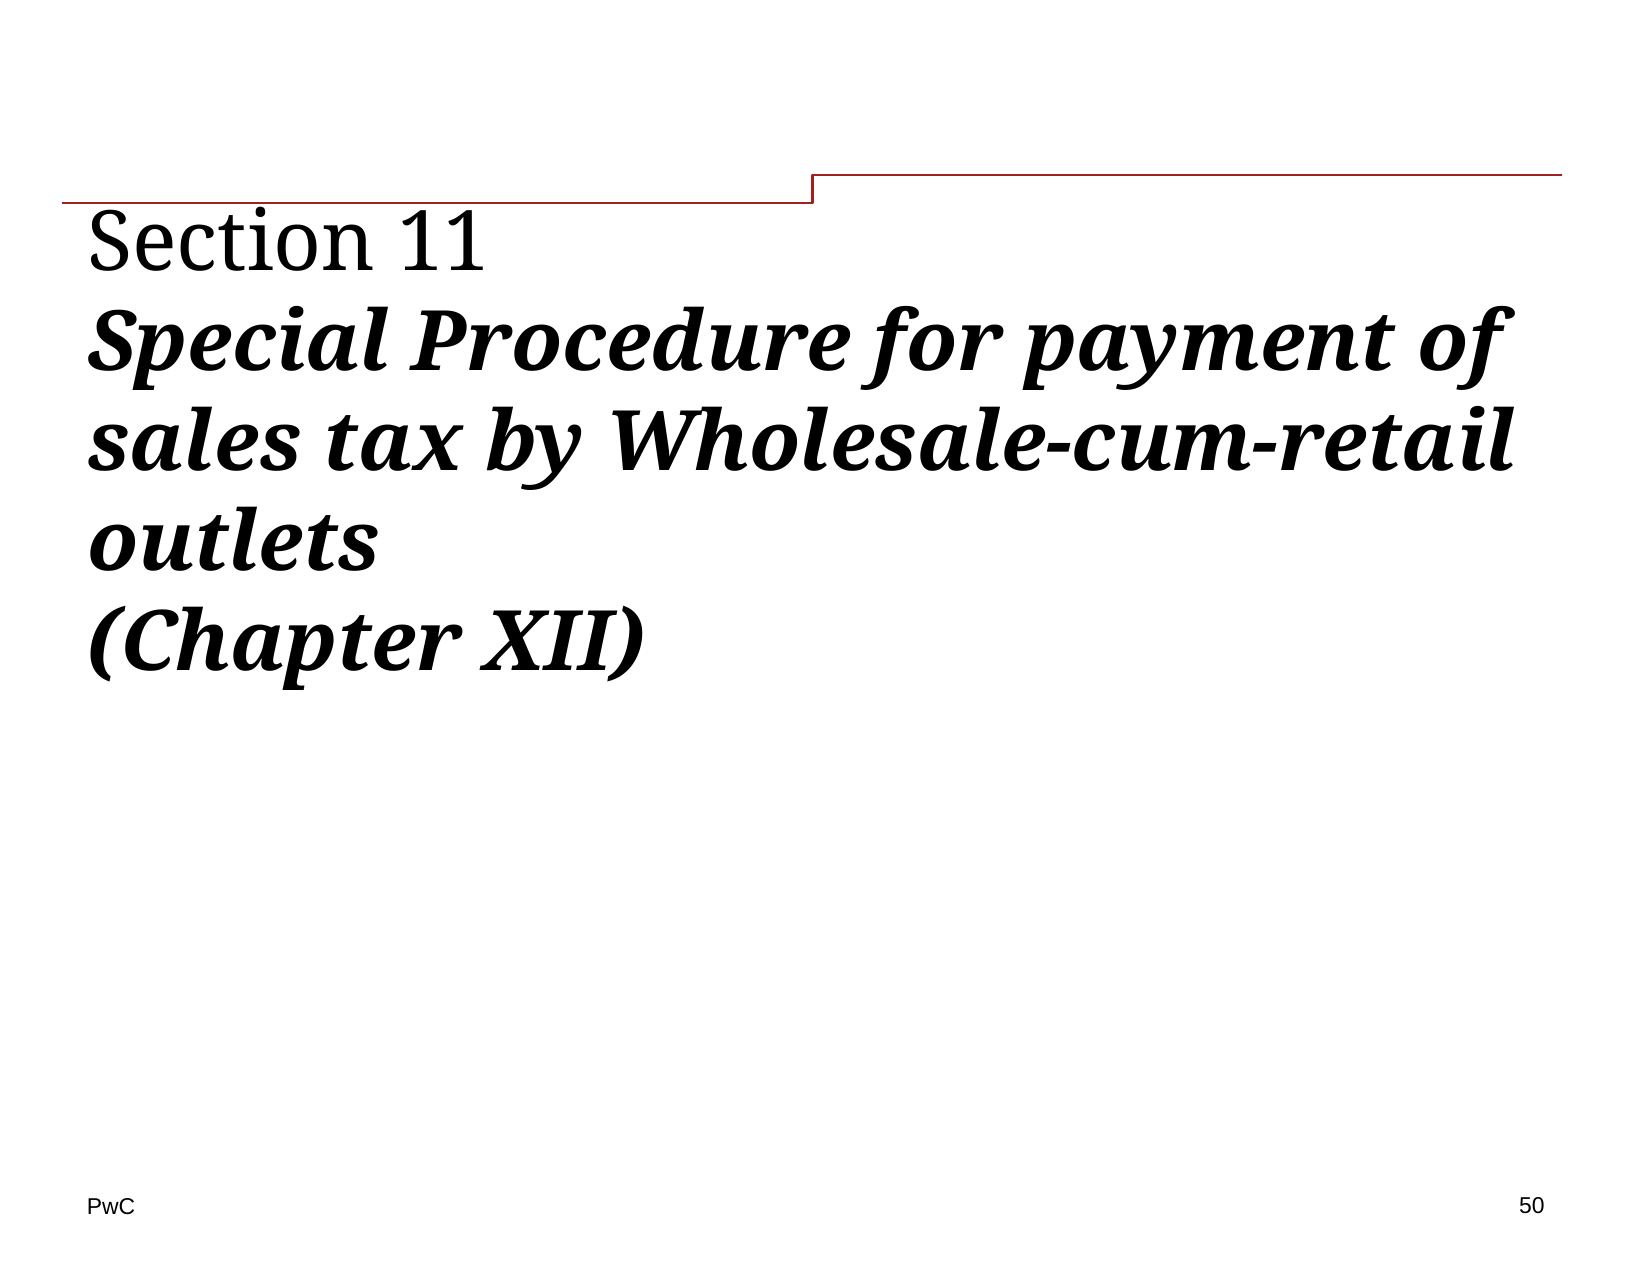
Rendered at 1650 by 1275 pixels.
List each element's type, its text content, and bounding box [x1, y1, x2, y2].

title Section 11 Special Procedure for payment of sales tax by Wholesale-cum-retail outlets (Chapter XII) [86, 187, 1563, 338]
